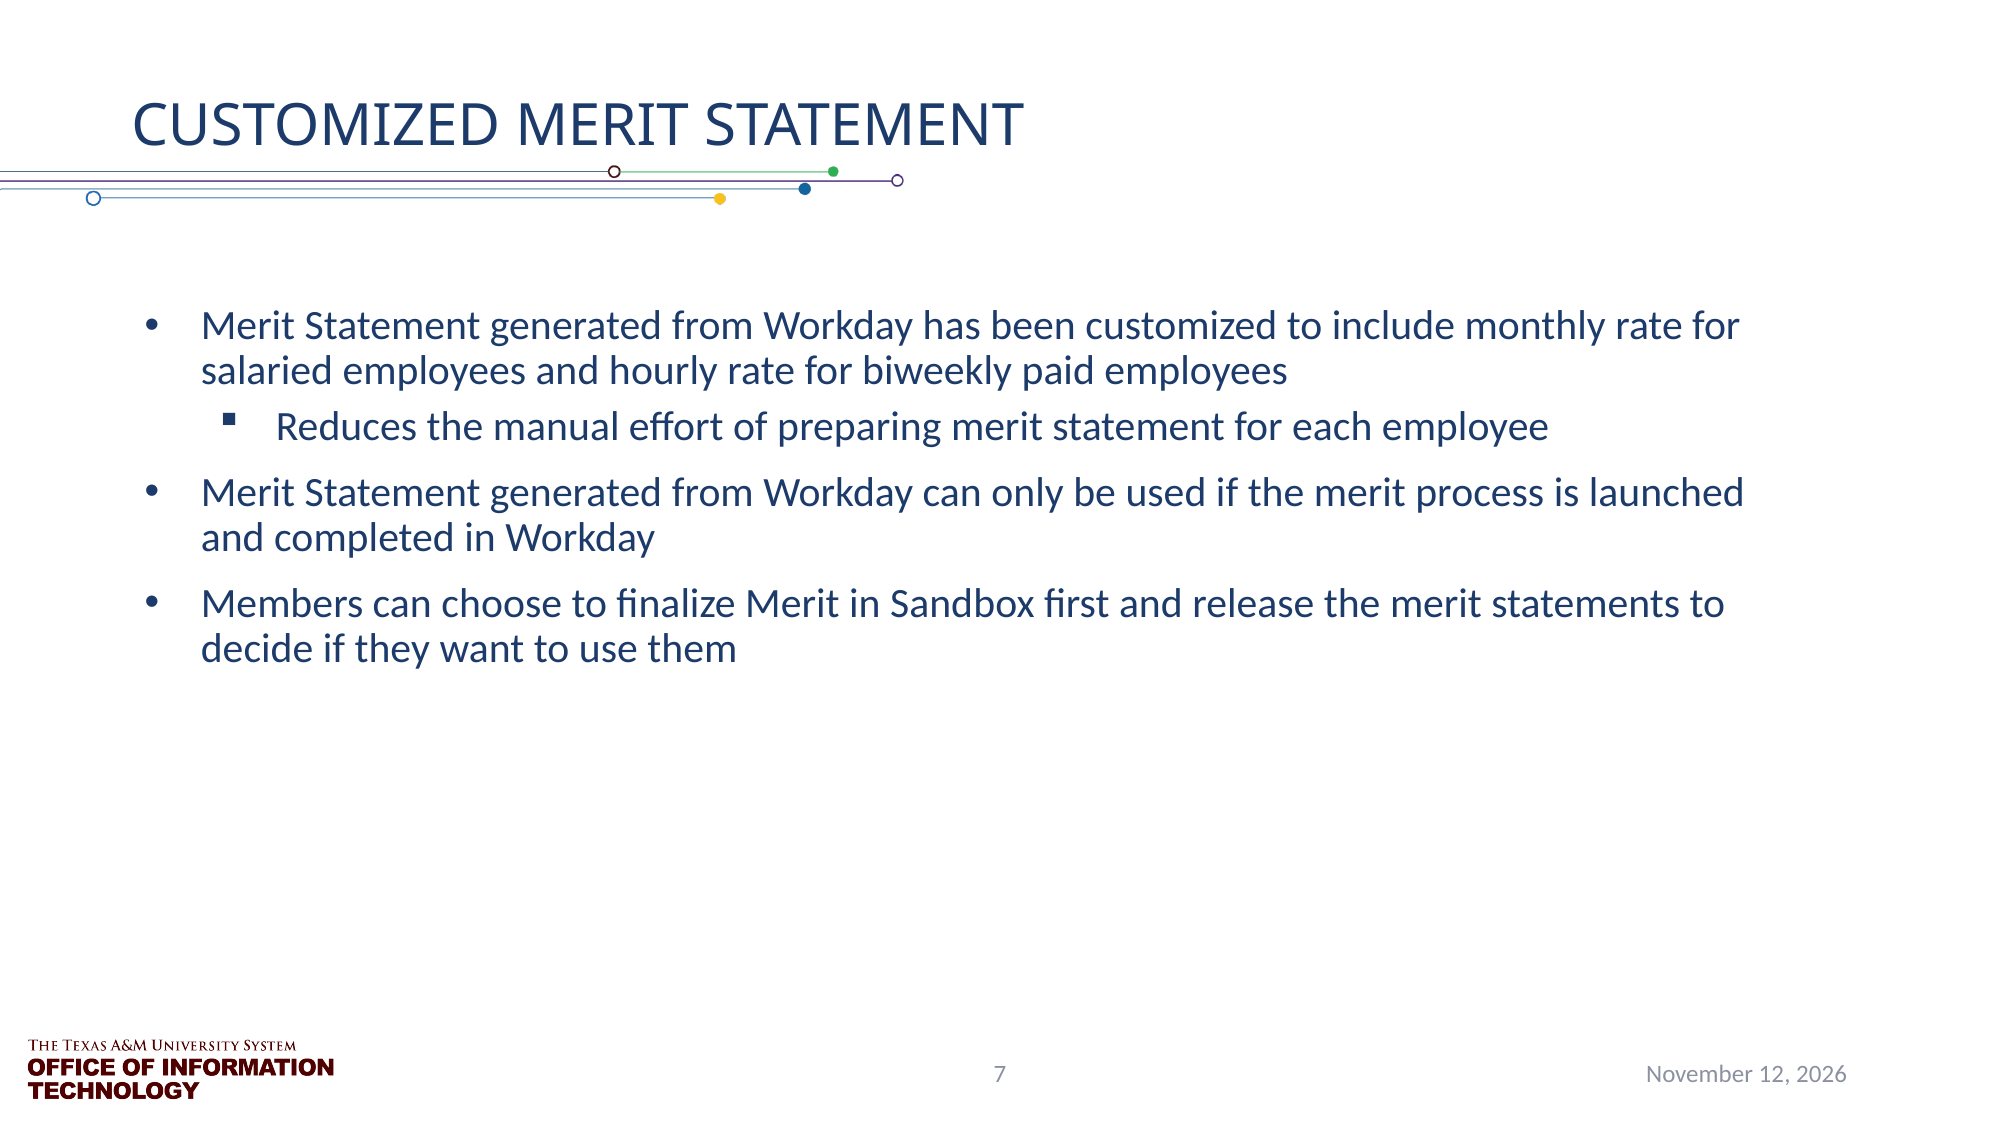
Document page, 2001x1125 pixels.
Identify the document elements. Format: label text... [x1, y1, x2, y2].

title Customized merit statement [131, 101, 1863, 166]
slide_number 7 [774, 1042, 1225, 1103]
picture [0, 152, 1315, 211]
picture [25, 1030, 340, 1117]
list Merit Statement generated from Workday has been customized to include monthly rate for salaried employees and hourly rate for biweekly paid employees Reduces the manual effort of preparing merit statement for each employee Merit Statement generated from Workday can only be used if the merit process is launched and completed in Workday Members can choose to finalize Merit in Sandbox first and release the merit statements to decide if they want to use them [144, 296, 1821, 800]
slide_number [1412, 1042, 1863, 1103]
